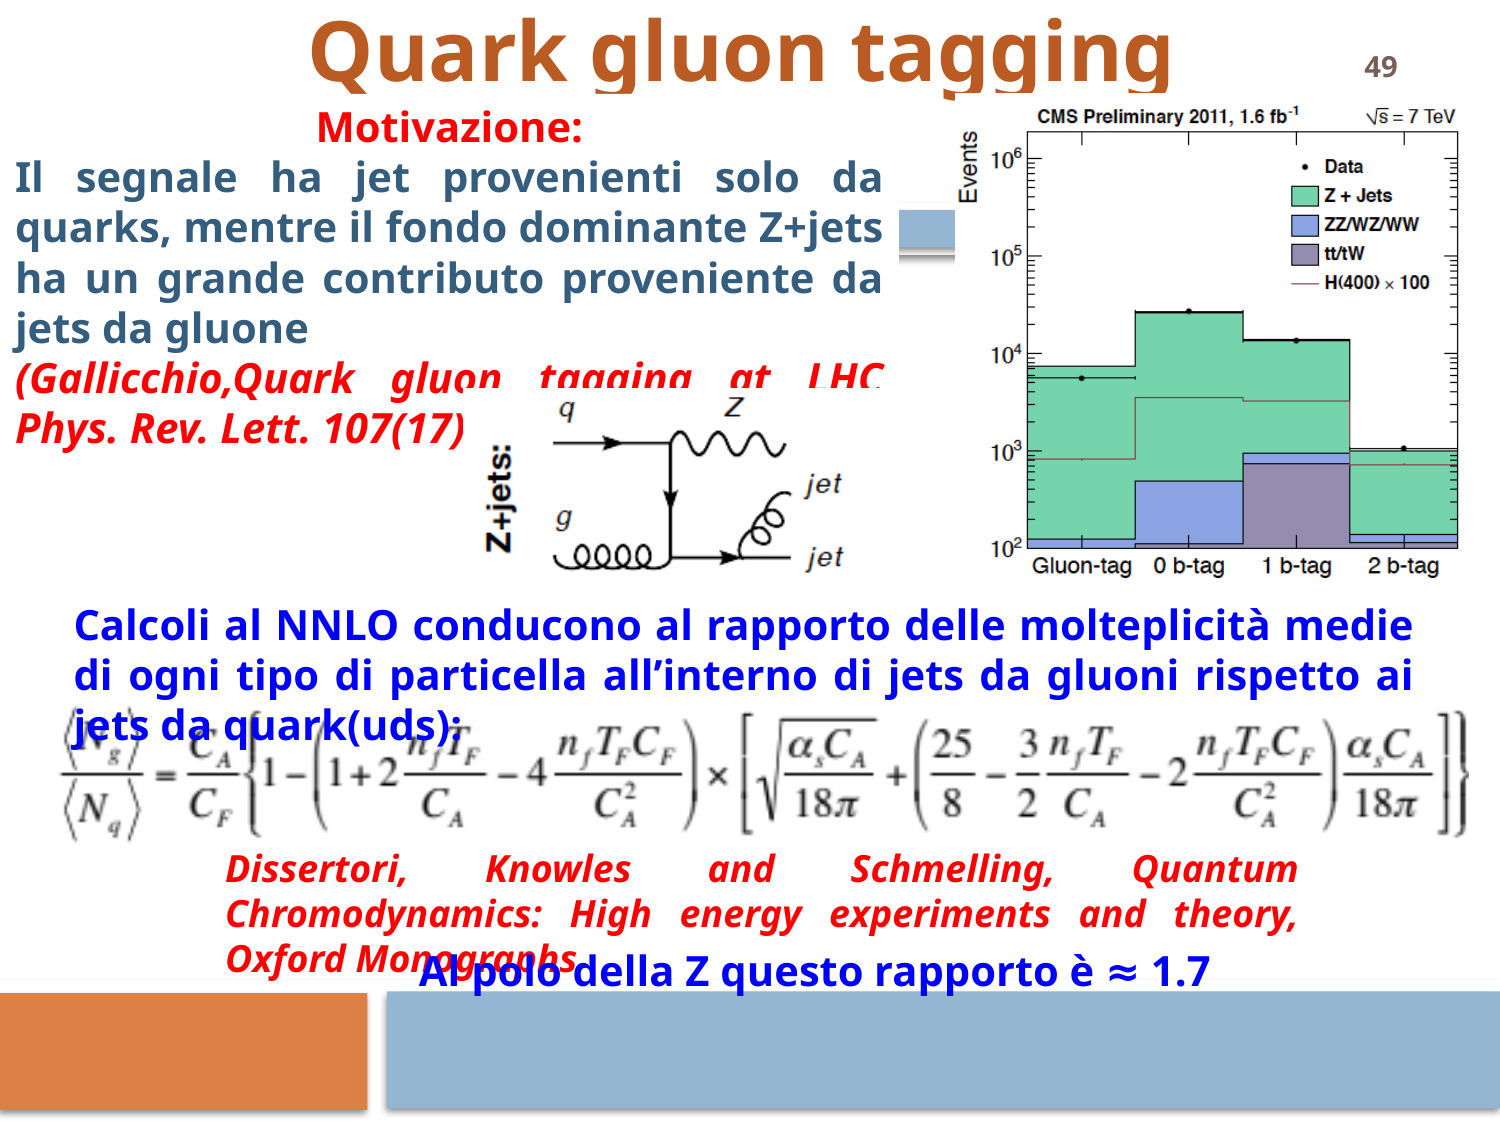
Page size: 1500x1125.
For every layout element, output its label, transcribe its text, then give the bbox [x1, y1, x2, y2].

slide_number 49 [1312, 37, 1450, 92]
text_box Quark gluon tagging [56, 0, 1428, 106]
text_box Calcoli al NNLO conducono al rapporto delle molteplicità medie di ogni tipo di particella all’interno di jets da gluoni rispetto ai jets da quark(uds): [58, 591, 1430, 703]
text_box Dissertori, Knowles and Schmelling, Quantum Chromodynamics: High energy experiments and theory, Oxford Monographs [210, 854, 1315, 987]
text_box Al polo della Z questo rapporto è ≈ 1.7 [404, 937, 1313, 1003]
text_box Motivazione: Il segnale ha jet provenienti solo da quarks, mentre il fondo dominante Z+jets ha un grande contributo proveniente da jets da gluone (Gallicchio,Quark gluon tagging at LHC Phys. Rev. Lett. 107(17):172001) [0, 93, 899, 459]
picture [463, 388, 900, 592]
picture [955, 93, 1500, 592]
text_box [55, 704, 1470, 844]
